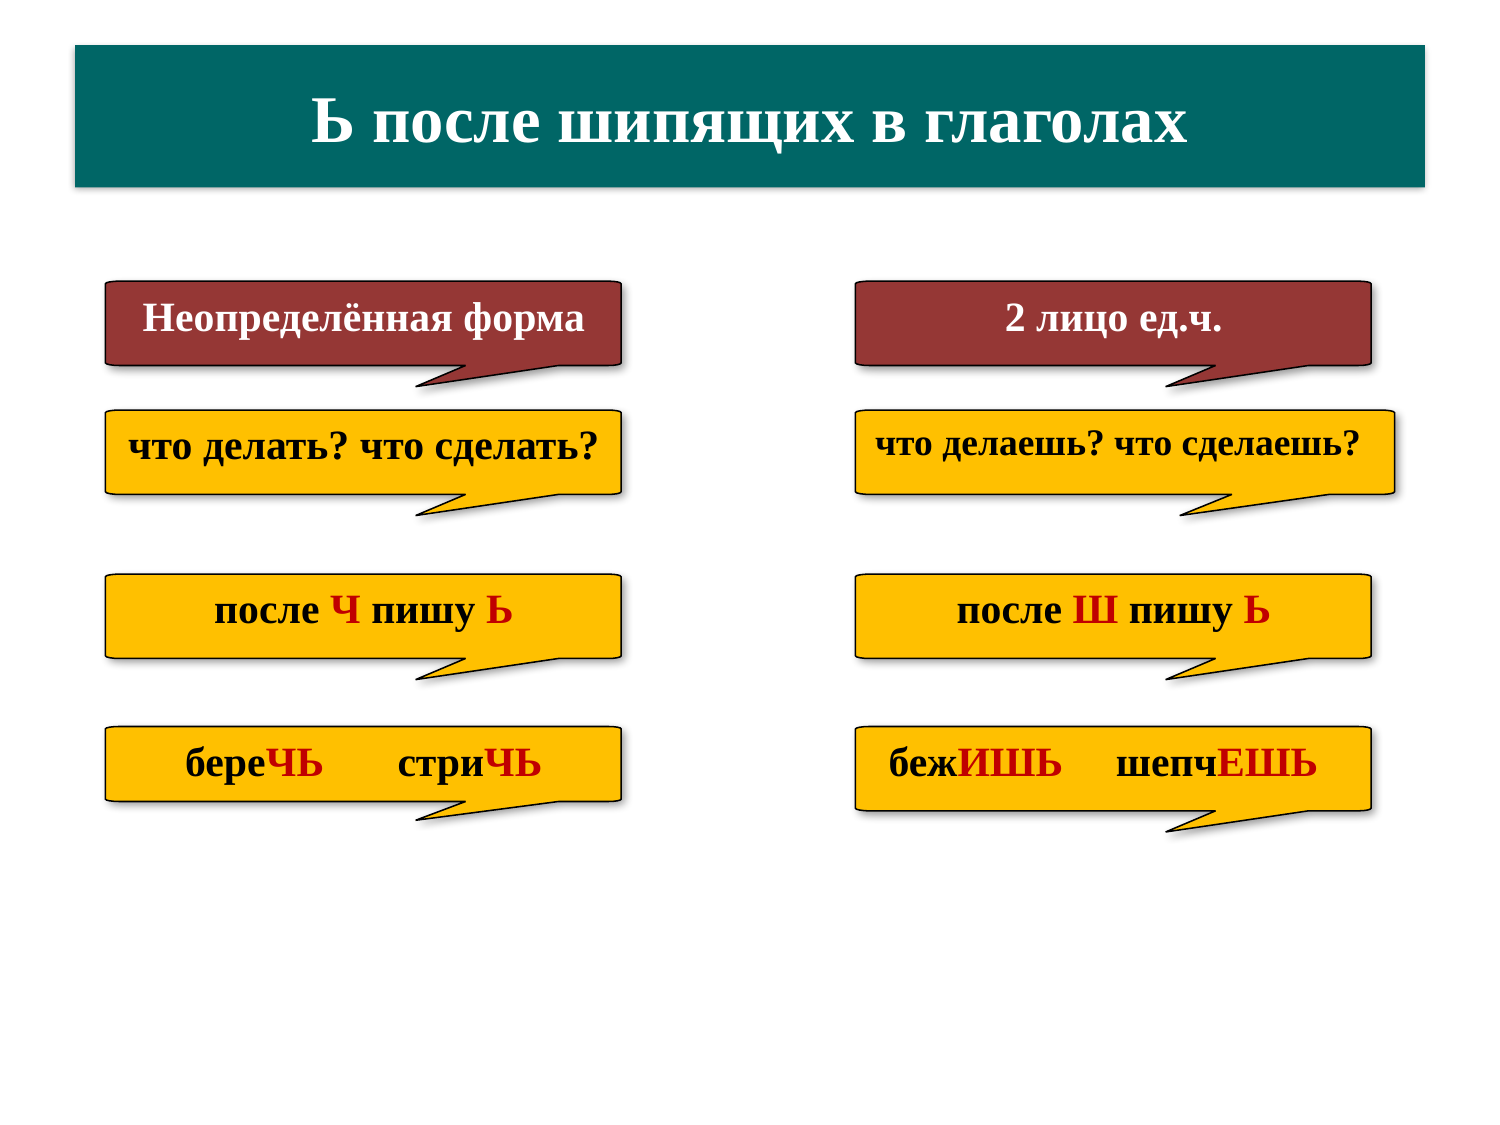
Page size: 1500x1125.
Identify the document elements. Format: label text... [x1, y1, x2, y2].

text_box после Ч пишу Ь [105, 574, 622, 680]
text_box бежИШЬ шепчЕШЬ [855, 726, 1372, 832]
text_box Неопределённая форма [105, 281, 622, 387]
text_box береЧЬ стриЧЬ [105, 726, 622, 821]
title Ь после шипящих в глаголах [75, 45, 1425, 188]
text_box 2 лицо ед.ч. [855, 281, 1372, 387]
text_box что делать? что сделать? [105, 410, 622, 516]
text_box после Ш пишу Ь [855, 574, 1372, 680]
text_box что делаешь? что сделаешь? [855, 410, 1395, 516]
